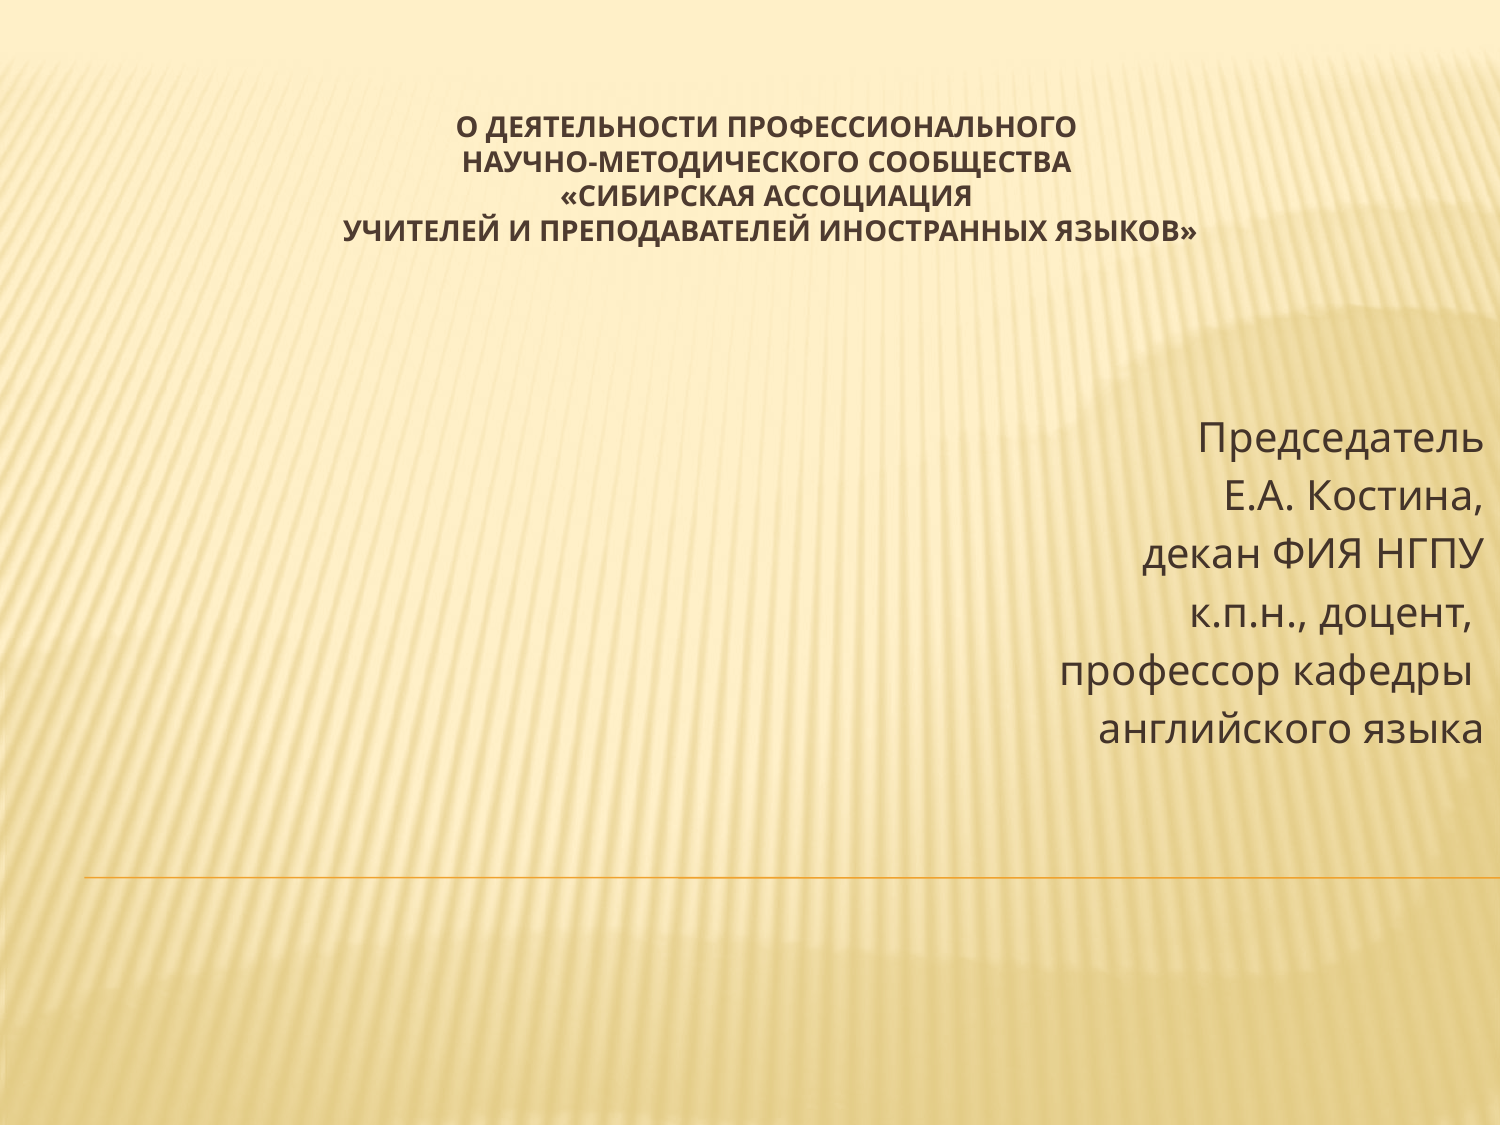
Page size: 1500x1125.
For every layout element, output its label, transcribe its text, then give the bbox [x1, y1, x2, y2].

title О деятельности профессионального научно-методического сообщества «Сибирская ассоциация учителей и преподавателей иностранных языков» [76, 101, 1465, 303]
subtitle Председатель Е.А. Костина, декан ФИЯ НГПУ к.п.н., доцент, профессор кафедры английского языка [112, 609, 1500, 760]
